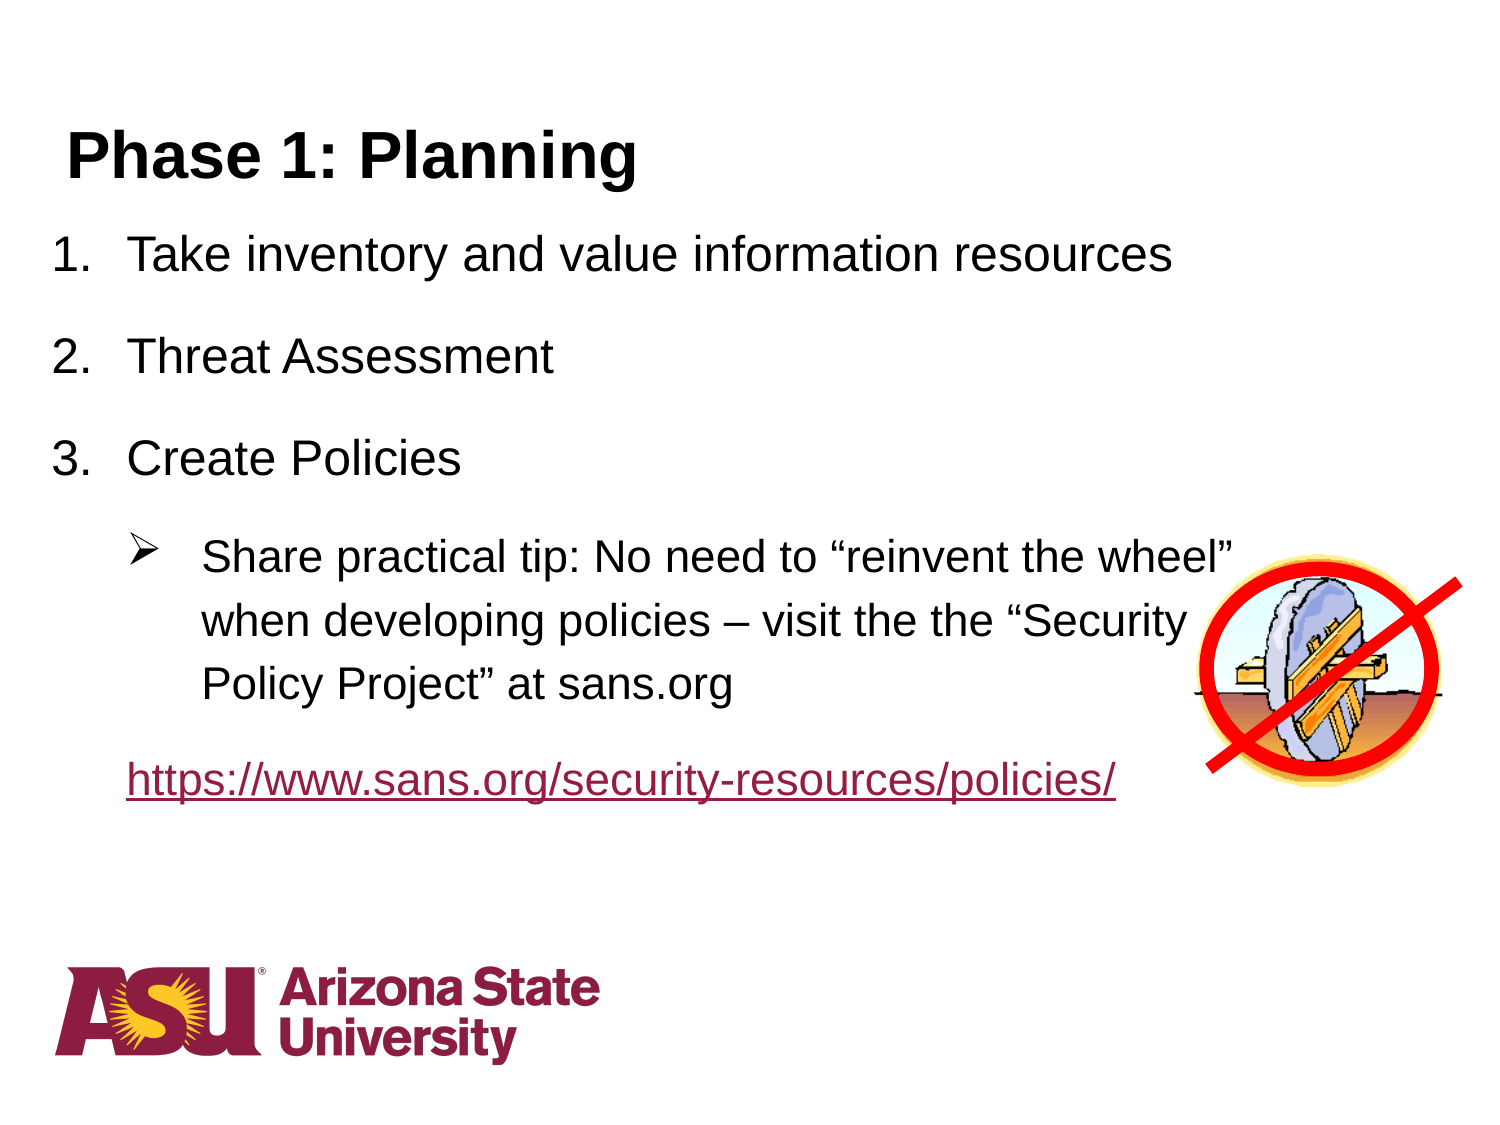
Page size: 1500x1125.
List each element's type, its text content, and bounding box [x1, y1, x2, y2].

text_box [1208, 581, 1460, 770]
picture [11, 922, 643, 1099]
title Phase 1: Planning [51, 97, 1449, 223]
picture [1193, 554, 1445, 787]
list Take inventory and value information resources Threat Assessment Create Policies Share practical tip: No need to “reinvent the wheel” when developing policies – visit the the “Security Policy Project” at sans.org https://www.sans.org/security-resources/policies/ [36, 197, 1320, 964]
